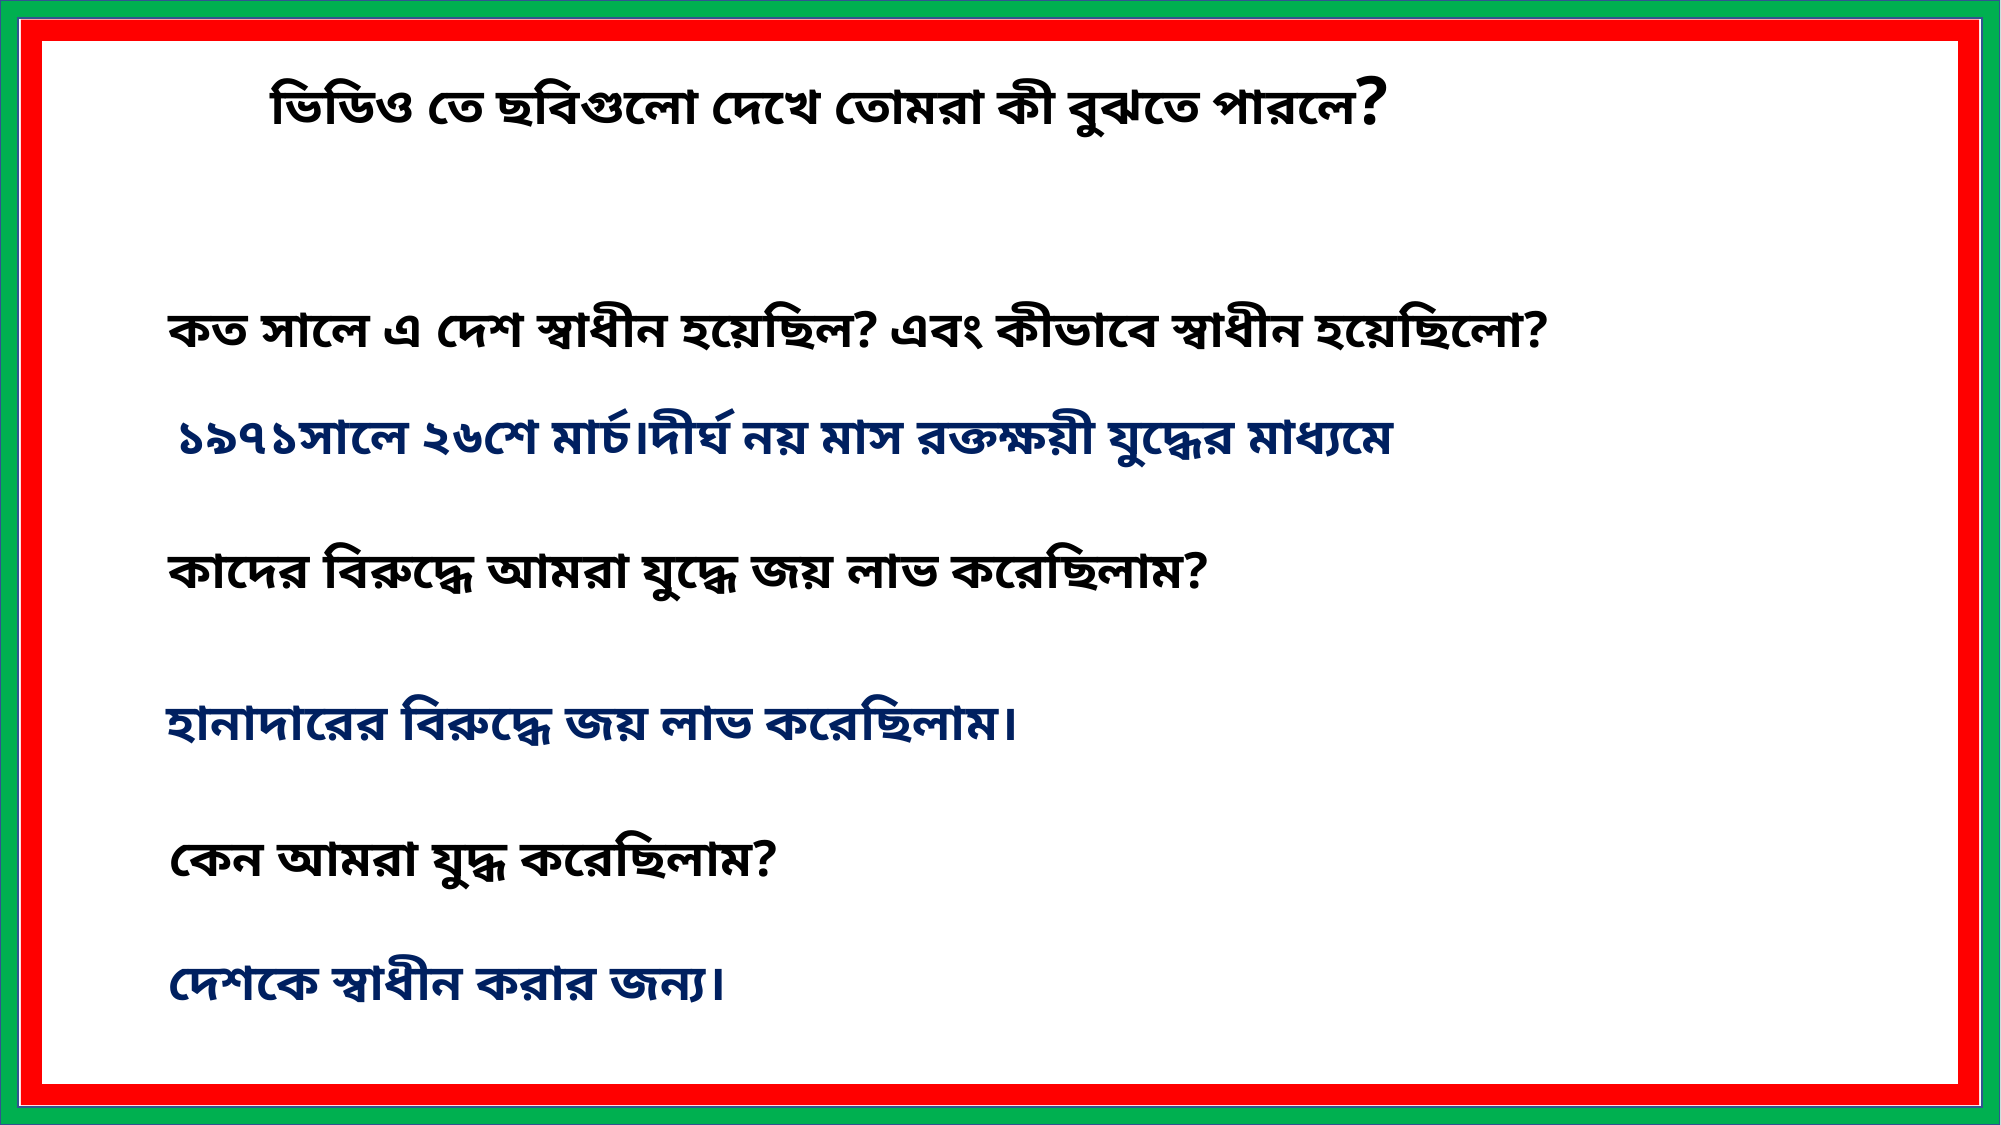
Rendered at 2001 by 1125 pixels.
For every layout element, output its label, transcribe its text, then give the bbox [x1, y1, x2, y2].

text_box কেন আমরা যুদ্ধ করেছিলাম? [154, 819, 1000, 895]
text_box ভিডিও তে ছবিগুলো দেখে তোমরা কী বুঝতে পারলে? [255, 50, 1503, 146]
text_box দেশকে স্বাধীন করার জন্য। [154, 942, 1194, 1018]
text_box ১৯৭১সালে ২৬শে মার্চ।দীর্ঘ নয় মাস রক্তক্ষয়ী যুদ্ধের মাধ্যমে [160, 397, 2000, 473]
text_box হানাদারের বিরুদ্ধে জয় লাভ করেছিলাম। [152, 683, 1976, 759]
text_box কাদের বিরুদ্ধে আমরা যুদ্ধে জয় লাভ করেছিলাম? [154, 531, 1393, 607]
text_box কত সালে এ দেশ স্বাধীন হয়েছিল? এবং কীভাবে স্বাধীন হয়েছিলো? [154, 289, 1750, 365]
